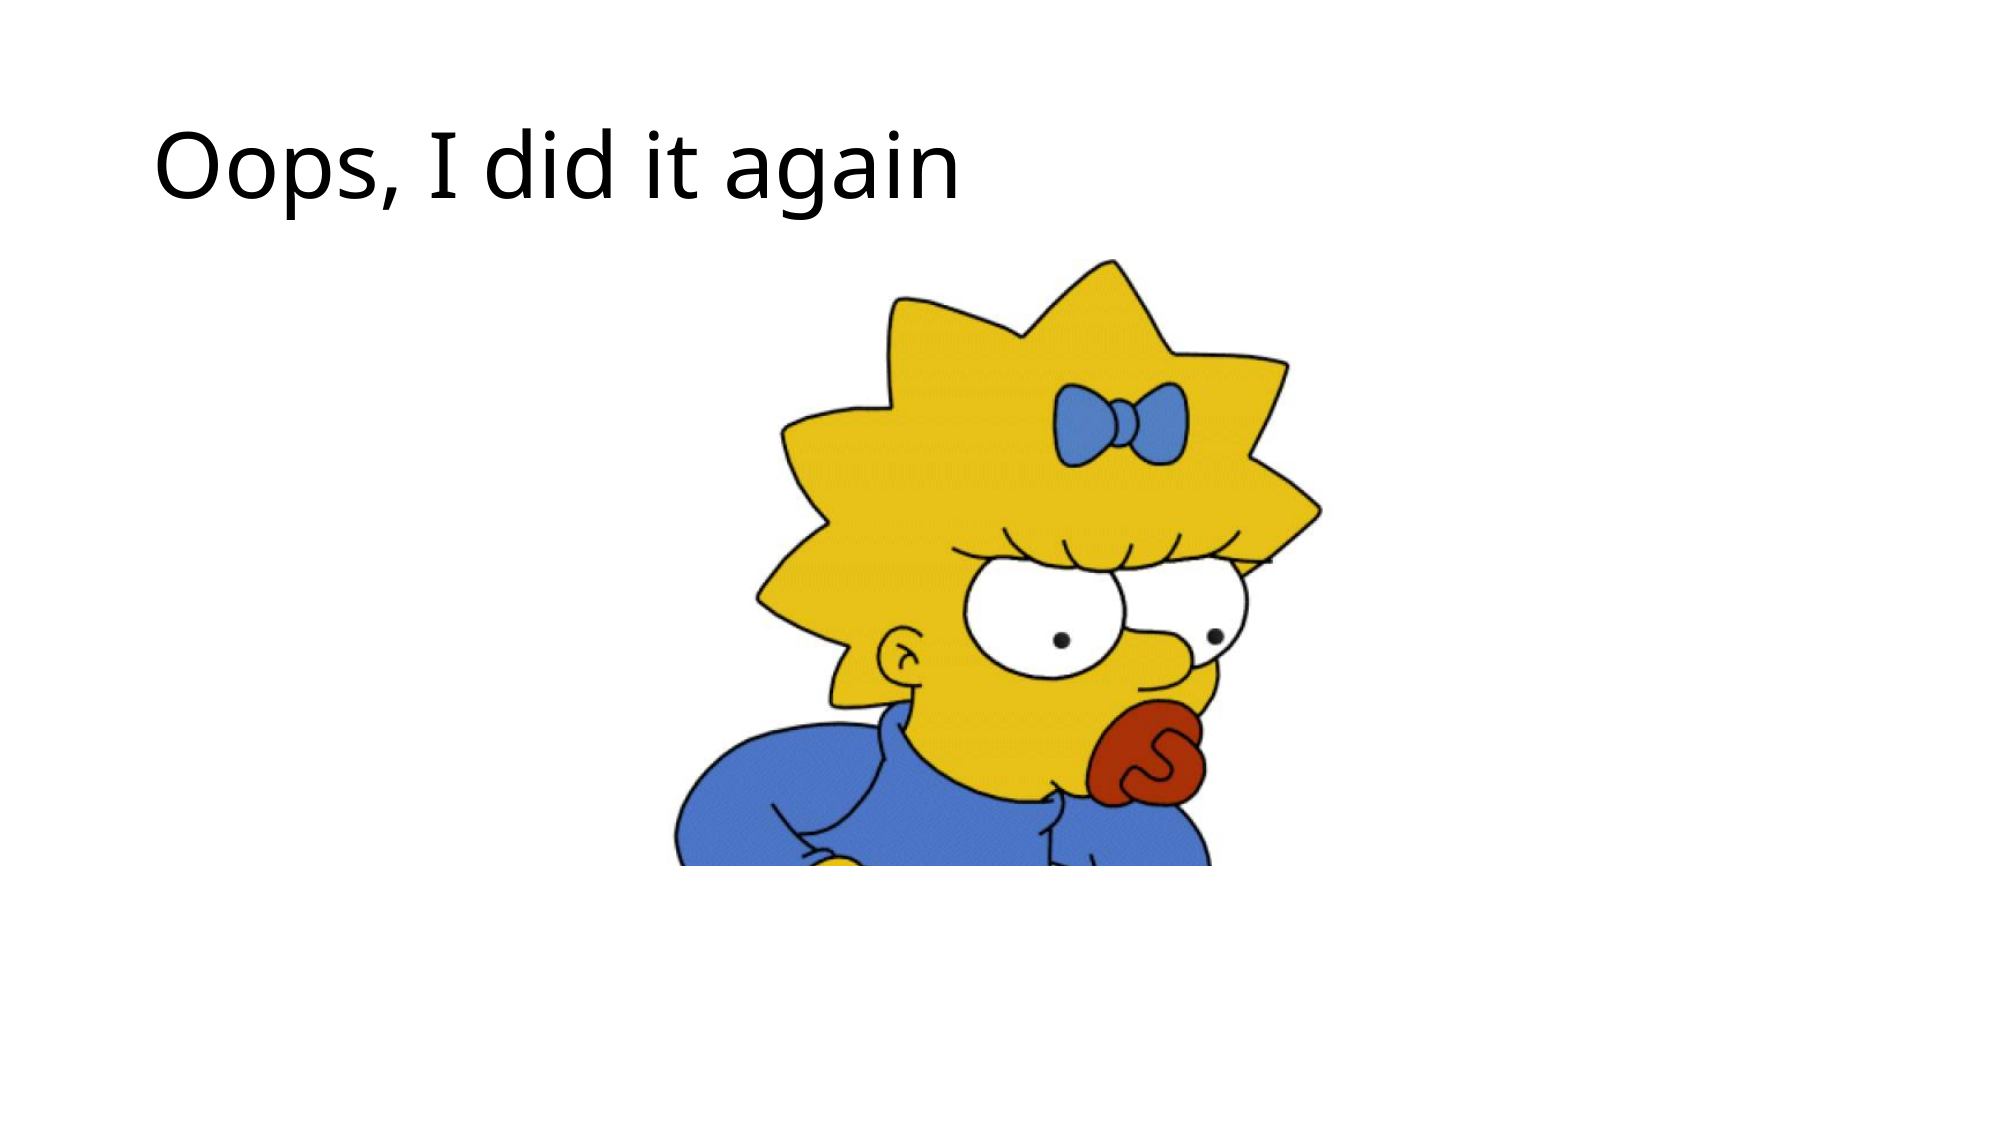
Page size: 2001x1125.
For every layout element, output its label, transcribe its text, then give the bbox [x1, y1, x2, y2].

title Oops, I did it again [137, 59, 1863, 278]
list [667, 259, 1332, 866]
